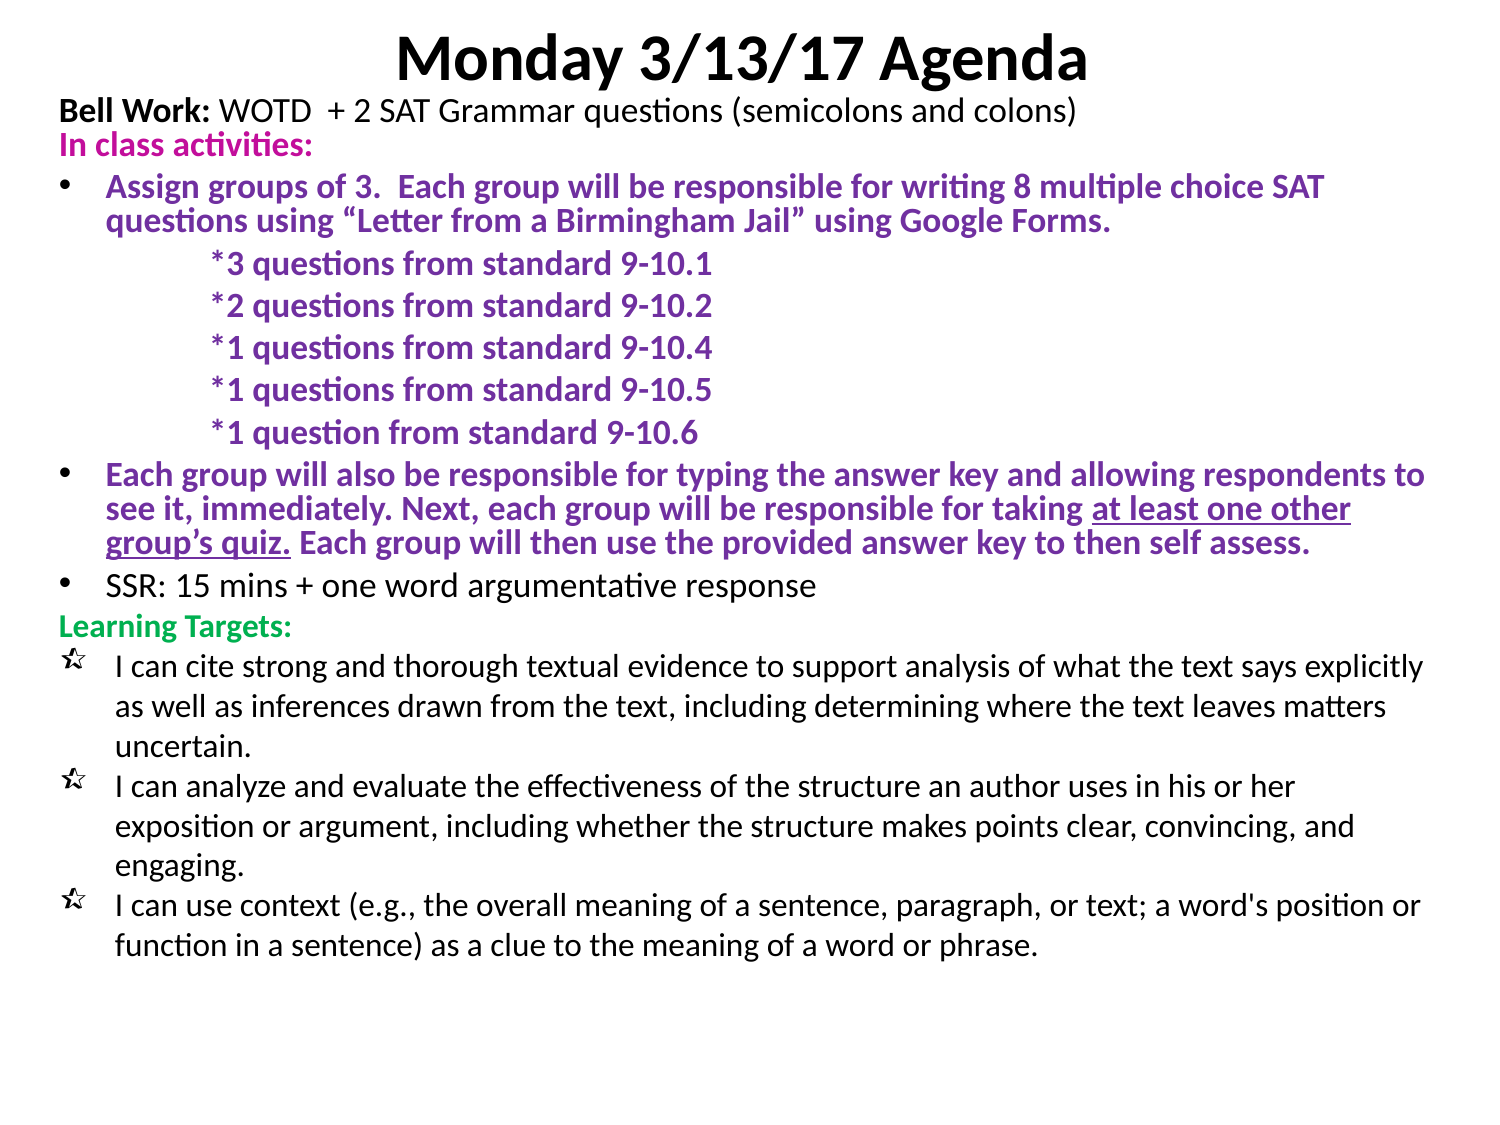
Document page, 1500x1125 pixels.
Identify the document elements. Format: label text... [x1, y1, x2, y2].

list Bell Work: WOTD + 2 SAT Grammar questions (semicolons and colons) In class activities: Assign groups of 3. Each group will be responsible for writing 8 multiple choice SAT questions using “Letter from a Birmingham Jail” using Google Forms. *3 questions from standard 9-10.1 *2 questions from standard 9-10.2 *1 questions from standard 9-10.4 *1 questions from standard 9-10.5 *1 question from standard 9-10.6 Each group will also be responsible for typing the answer key and allowing respondents to see it, immediately. Next, each group will be responsible for taking at least one other group’s quiz. Each group will then use the provided answer key to then self assess. SSR: 15 mins + one word argumentative response Learning Targets: I can cite strong and thorough textual evidence to support analysis of what the text says explicitly as well as inferences drawn from the text, including determining where the text leaves matters uncertain. I can analyze and evaluate the effectiveness of the structure an author uses in his or her exposition or argument, including whether the structure makes points clear, convincing, and engaging. I can use context (e.g., the overall meaning of a sentence, paragraph, or text; a word's position or function in a sentence) as a clue to the meaning of a word or phrase. [43, 87, 1457, 963]
title Monday 3/13/17 Agenda [112, 8, 1388, 87]
